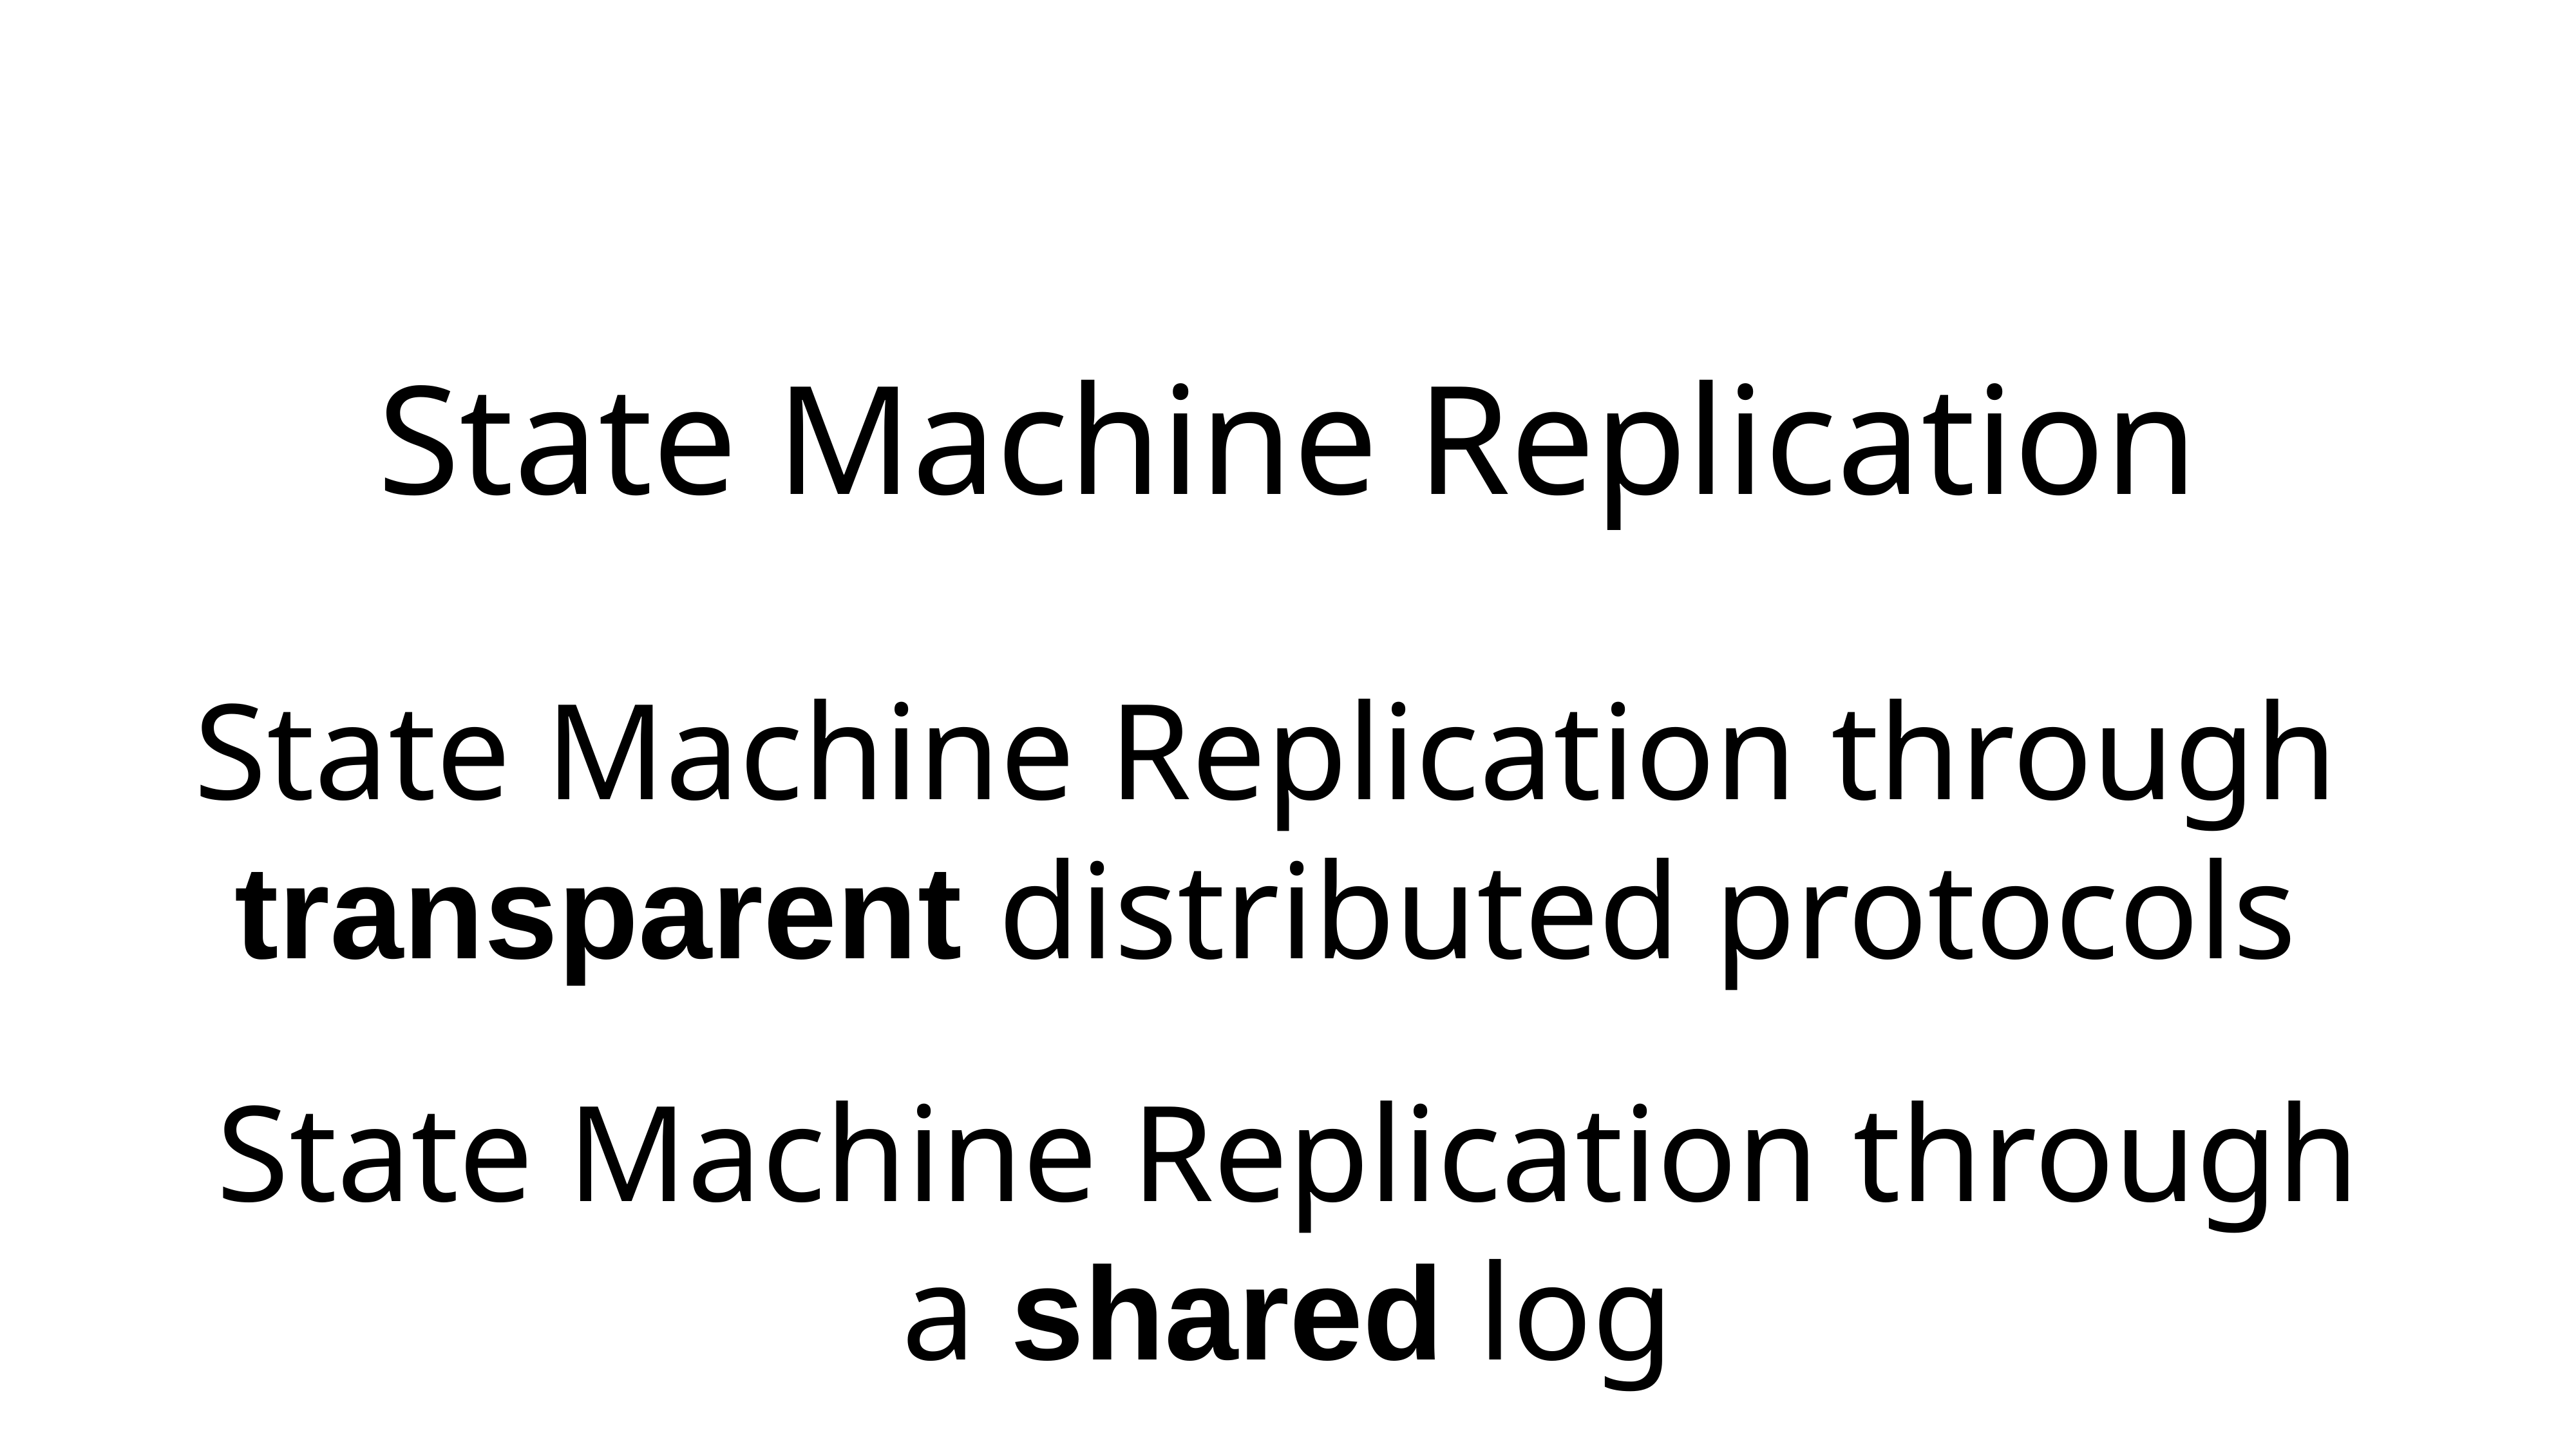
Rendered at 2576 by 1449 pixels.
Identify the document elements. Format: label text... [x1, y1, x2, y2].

title State Machine Replication [187, 98, 2389, 591]
text_box State Machine Replication through transparent distributed protocols [165, 501, 2366, 992]
text_box State Machine Replication through a shared log [187, 903, 2389, 1394]
